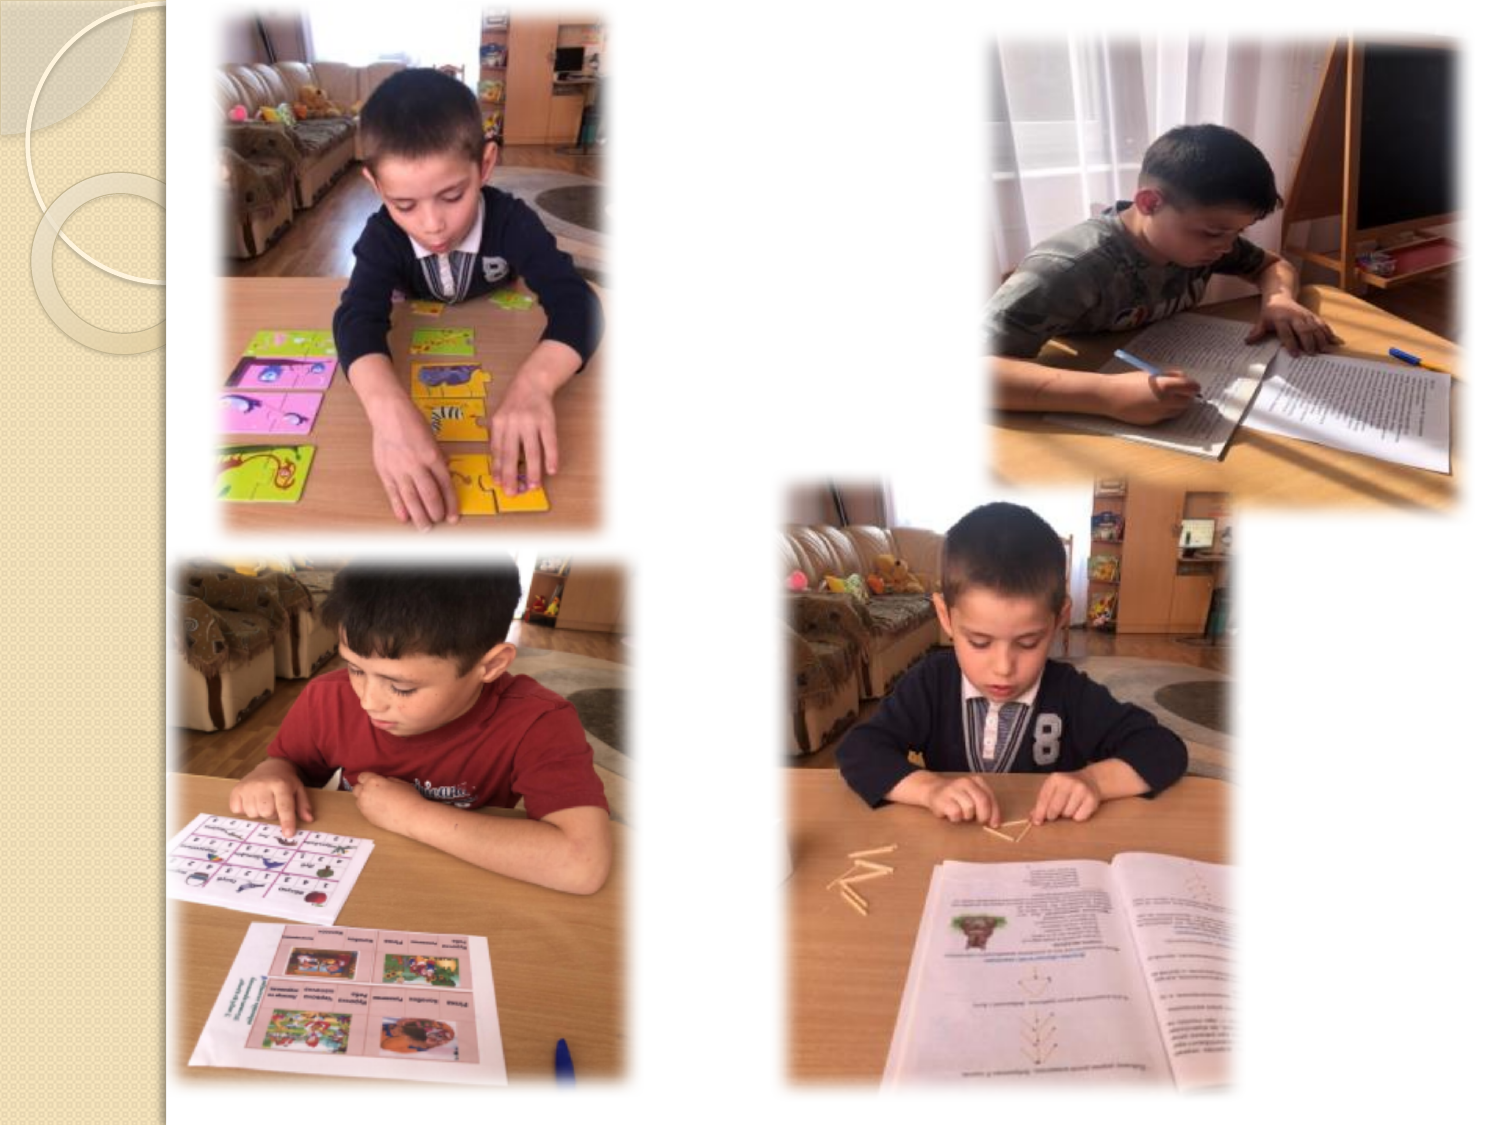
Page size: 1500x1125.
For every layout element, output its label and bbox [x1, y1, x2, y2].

list [159, 546, 644, 1098]
picture [206, 0, 619, 546]
picture [769, 23, 1477, 1104]
